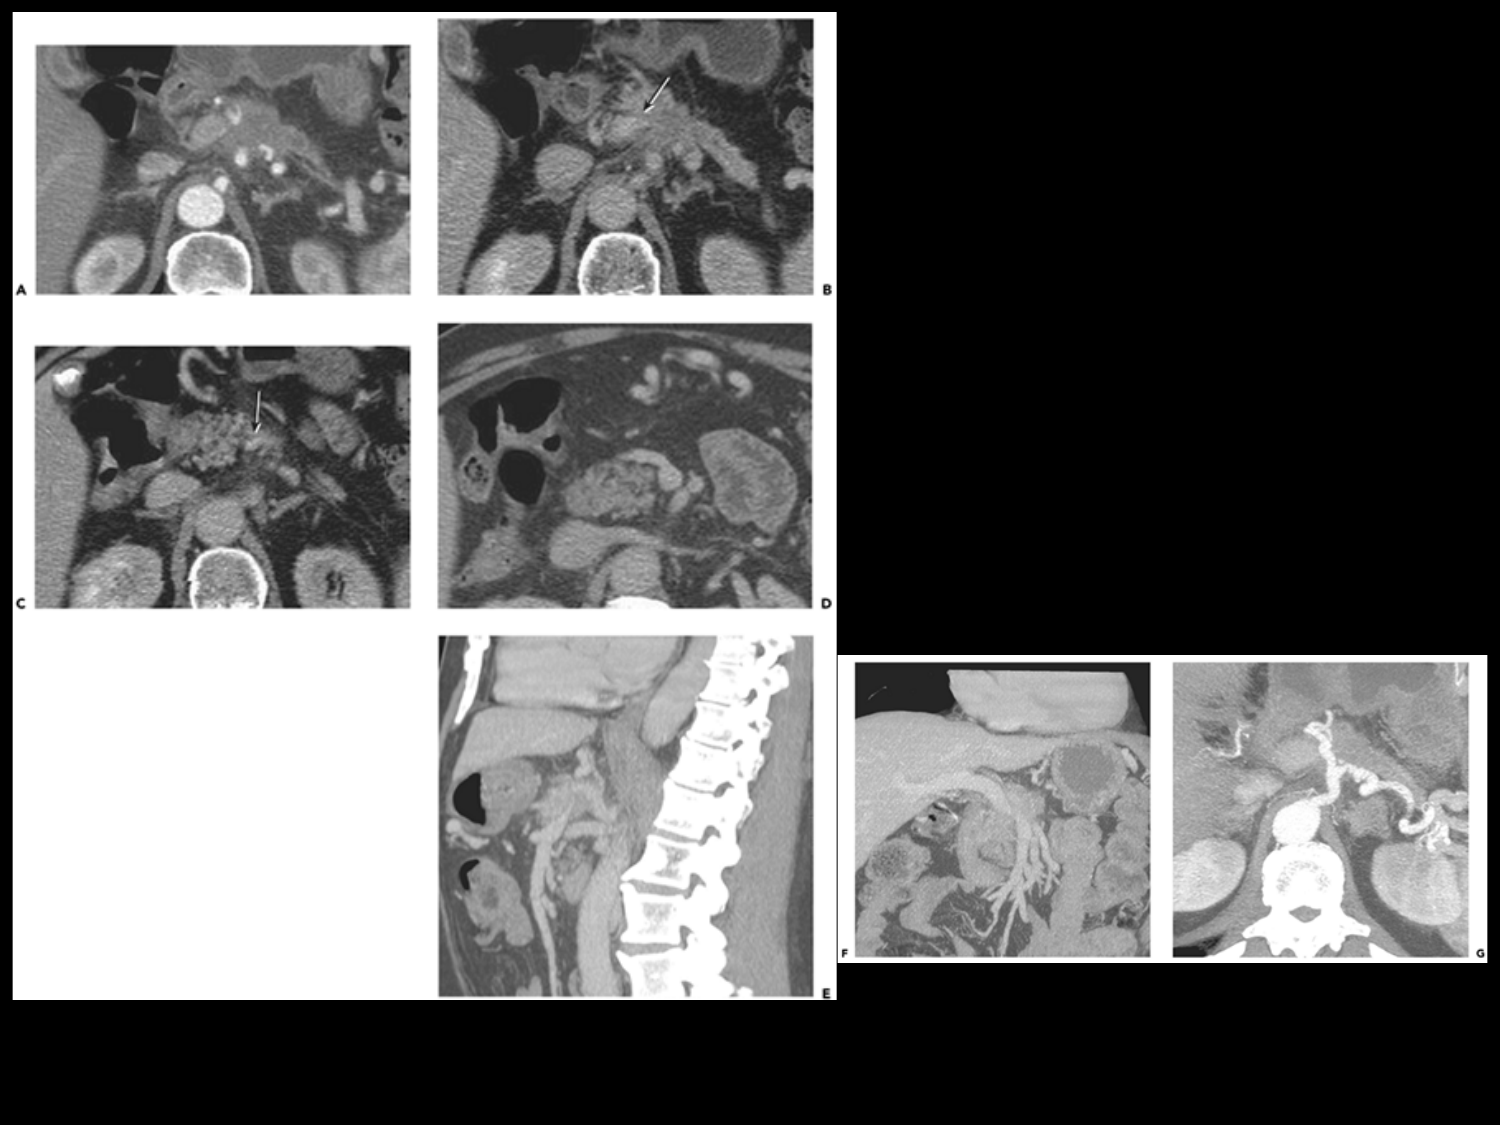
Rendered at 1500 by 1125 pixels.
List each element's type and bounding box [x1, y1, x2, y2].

list [12, 12, 837, 1001]
list [837, 655, 1488, 963]
